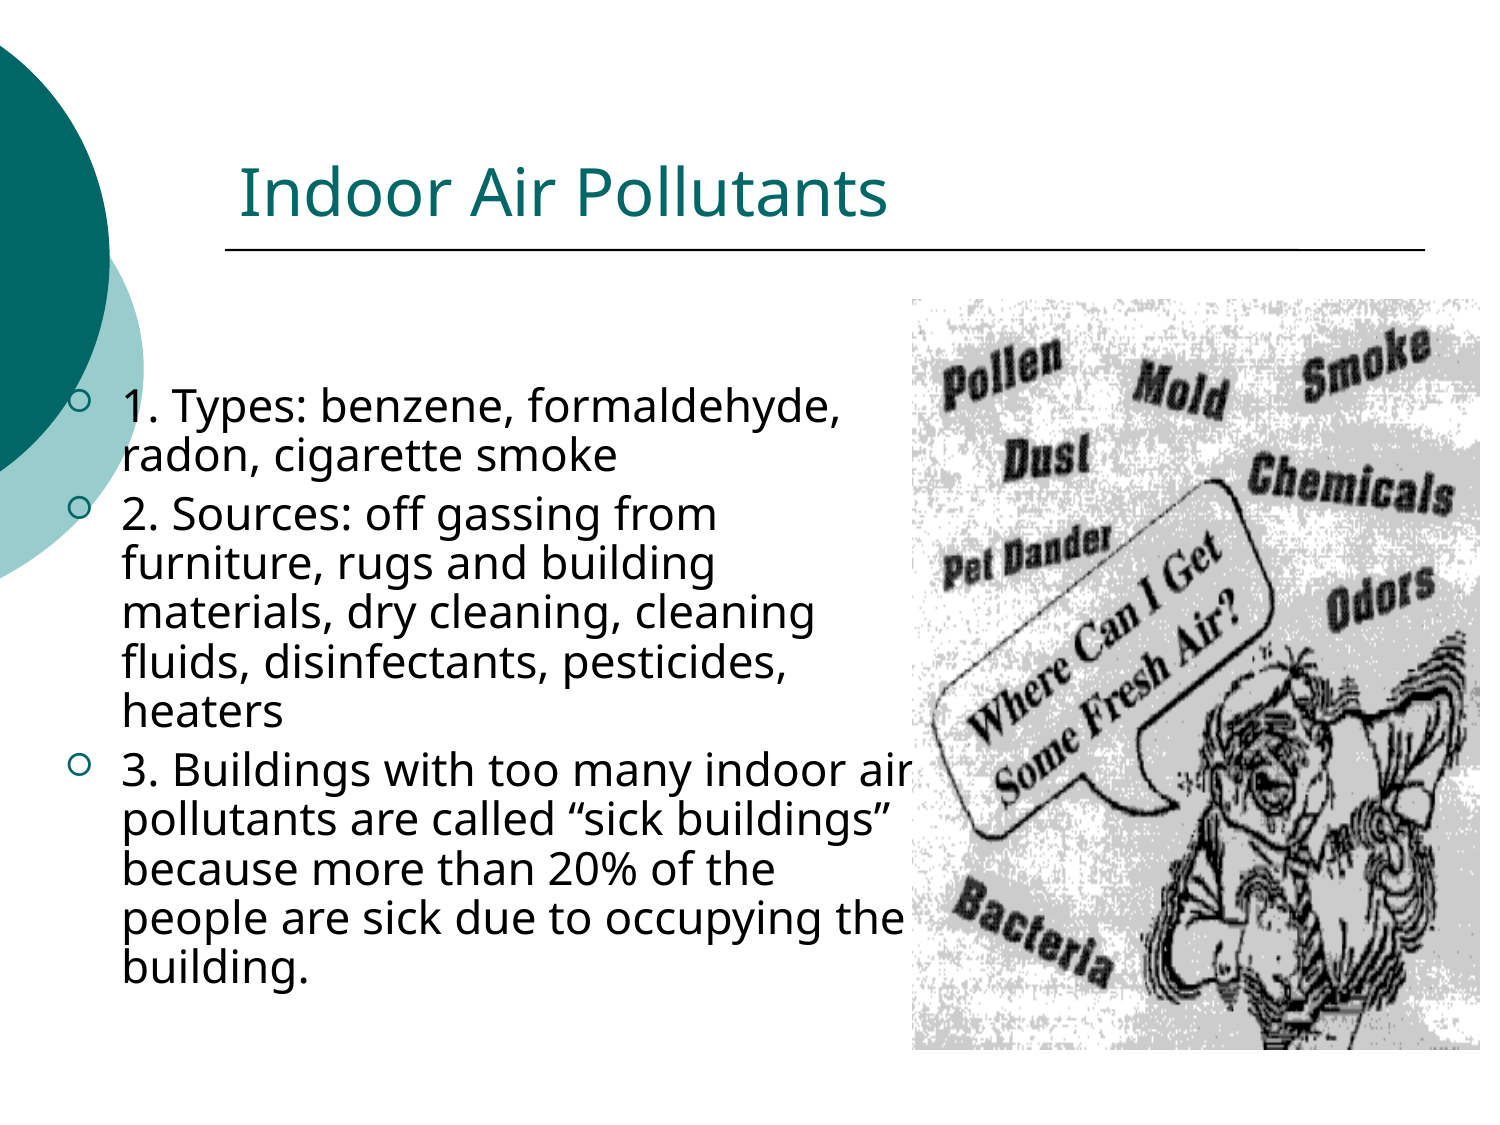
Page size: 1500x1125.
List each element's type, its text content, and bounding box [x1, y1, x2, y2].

list 1. Types: benzene, formaldehyde, radon, cigarette smoke 2. Sources: off gassing from furniture, rugs and building materials, dry cleaning, cleaning fluids, disinfectants, pesticides, heaters 3. Buildings with too many indoor air pollutants are called “sick buildings” because more than 20% of the people are sick due to occupying the building. [49, 374, 907, 1038]
title Indoor Air Pollutants [224, 49, 1425, 238]
picture [912, 299, 1480, 1051]
